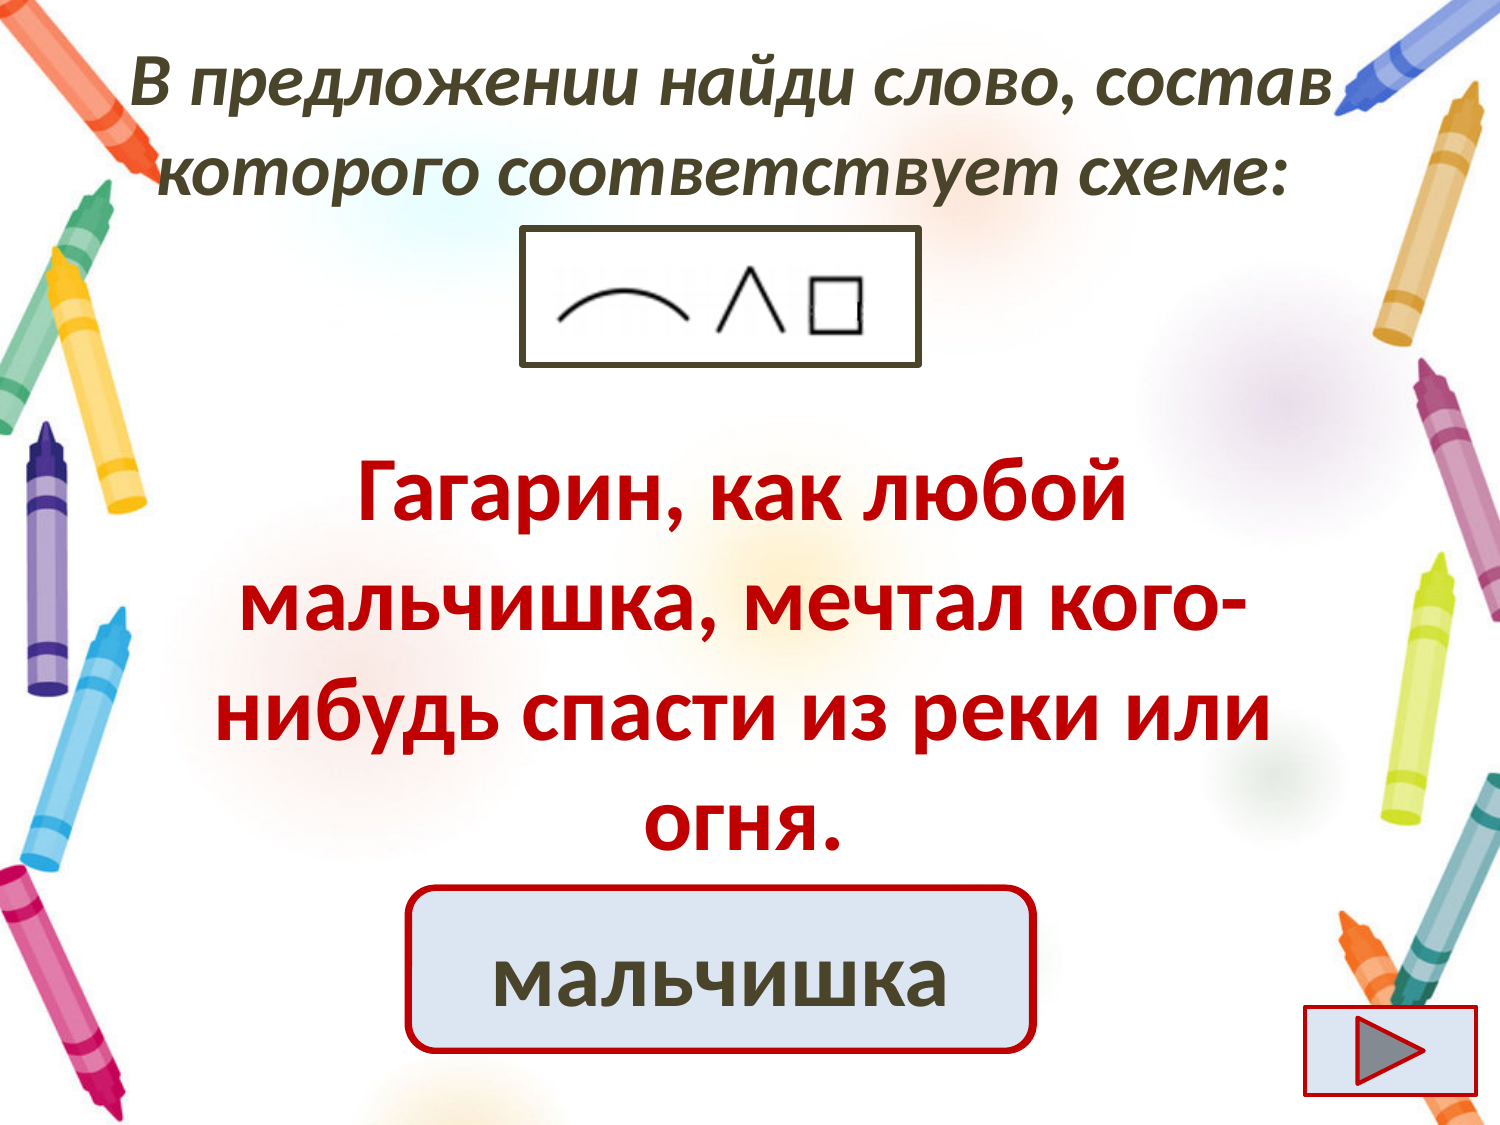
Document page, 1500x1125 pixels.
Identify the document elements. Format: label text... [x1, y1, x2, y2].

picture [0, 0, 1500, 1125]
title B предложении найди слово, состав которого соответствует схеме: [85, 0, 1361, 242]
text_box [408, 883, 1036, 1055]
picture [525, 231, 916, 362]
text_box [1303, 1005, 1478, 1097]
text_box Гагарин, как любой мальчишка, мечтал кого-нибудь спасти из реки или огня. [147, 421, 1341, 877]
